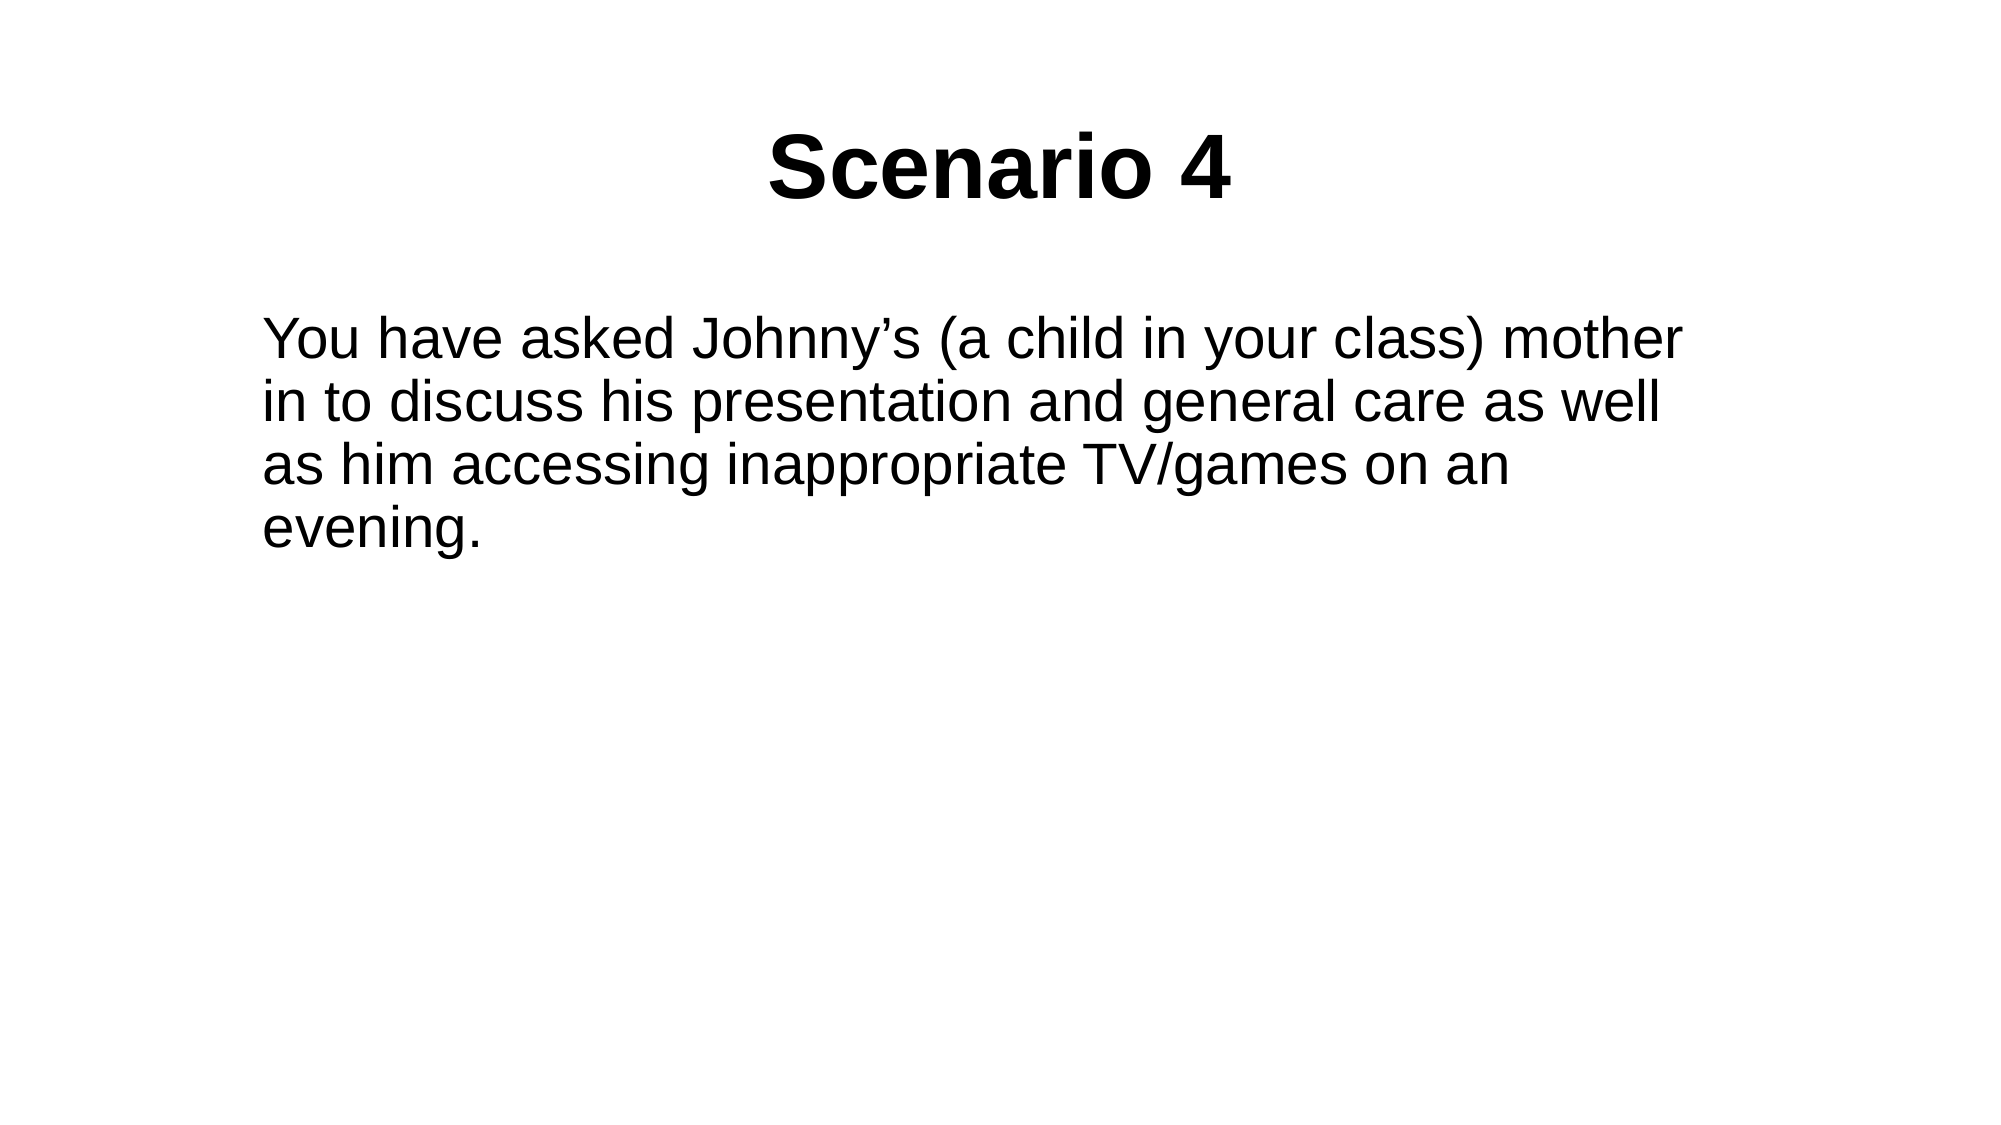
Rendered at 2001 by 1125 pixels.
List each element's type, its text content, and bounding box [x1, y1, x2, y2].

title Scenario 4 [137, 59, 1863, 278]
list You have asked Johnny’s (a child in your class) mother in to discuss his presentation and general care as well as him accessing inappropriate TV/games on an evening. [247, 301, 1753, 1015]
